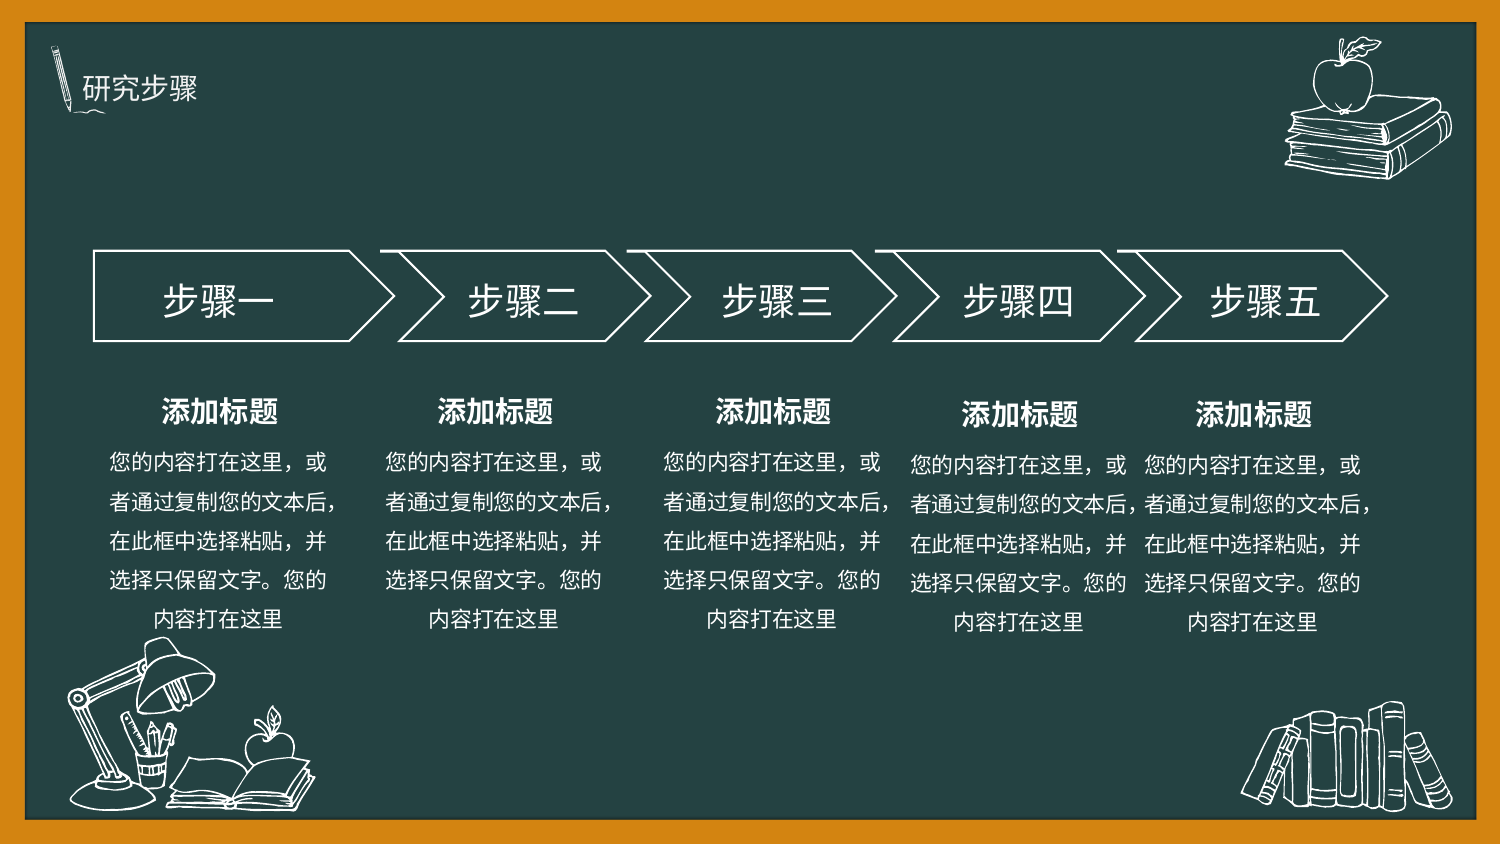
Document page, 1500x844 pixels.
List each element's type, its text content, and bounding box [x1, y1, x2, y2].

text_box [1118, 250, 1388, 342]
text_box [875, 250, 1118, 342]
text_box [894, 389, 1128, 645]
text_box 研究步骤 [106, 62, 357, 113]
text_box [1128, 389, 1378, 645]
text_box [647, 386, 897, 643]
picture [0, 0, 1500, 844]
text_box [369, 386, 619, 643]
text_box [627, 250, 875, 342]
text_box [93, 386, 344, 643]
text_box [93, 250, 381, 342]
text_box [381, 250, 627, 342]
